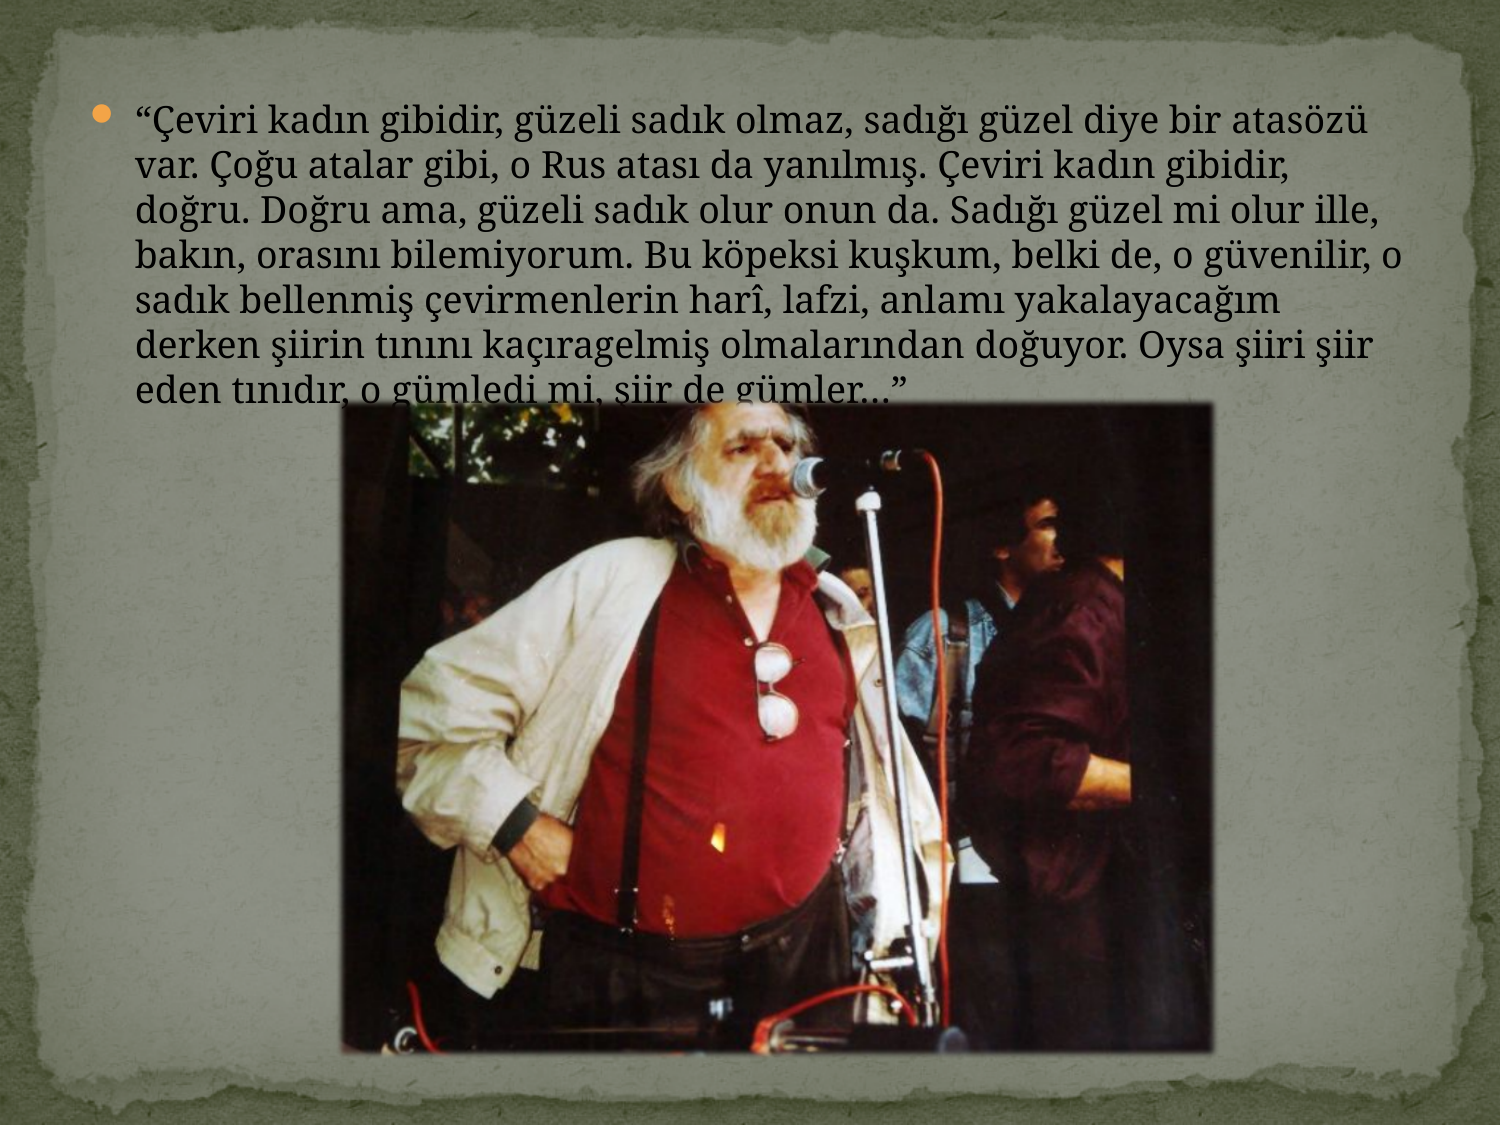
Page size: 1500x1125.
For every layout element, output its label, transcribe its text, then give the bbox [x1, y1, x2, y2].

list “Çeviri kadın gibidir, güzeli sadık olmaz, sadığı güzel diye bir atasözü var. Çoğu atalar gibi, o Rus atası da yanılmış. Çeviri kadın gibidir, doğru. Doğru ama, güzeli sadık olur onun da. Sadığı güzel mi olur ille, bakın, orasını bilemiyorum. Bu köpeksi kuşkum, belki de, o güvenilir, o sadık bellenmiş çevirmenlerin harî, lafzi, anlamı yakalayacağım derken şiirin tınını kaçıragelmiş olmalarından doğuyor. Oysa şiiri şiir eden tınıdır, o gümledi mi, şiir de gümler…” [75, 30, 1425, 1005]
picture [337, 397, 1219, 1058]
